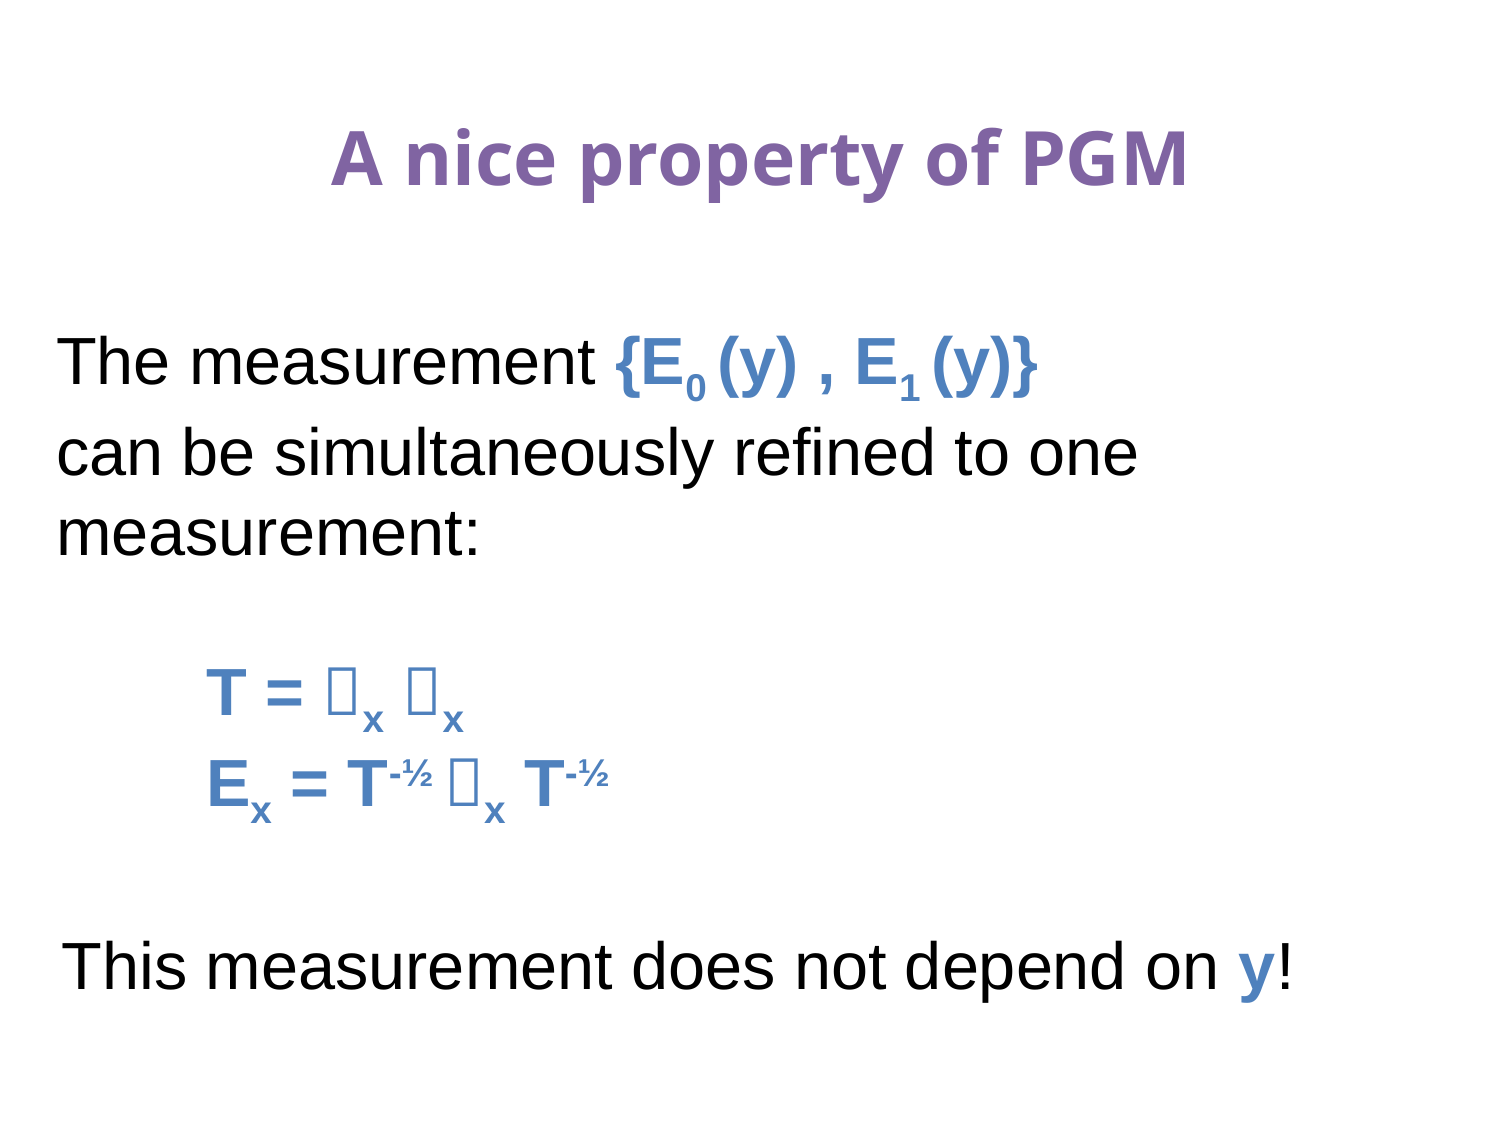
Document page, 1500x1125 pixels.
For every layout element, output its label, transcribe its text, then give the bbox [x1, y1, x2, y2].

text_box The measurement {E0 (y) , E1 (y)} can be simultaneously refined to one measurement: T = x x Ex = T-½ x T-½ [41, 310, 1353, 839]
text_box This measurement does not depend on y! [46, 915, 1310, 1046]
title A nice property of PGM [100, 53, 1424, 257]
